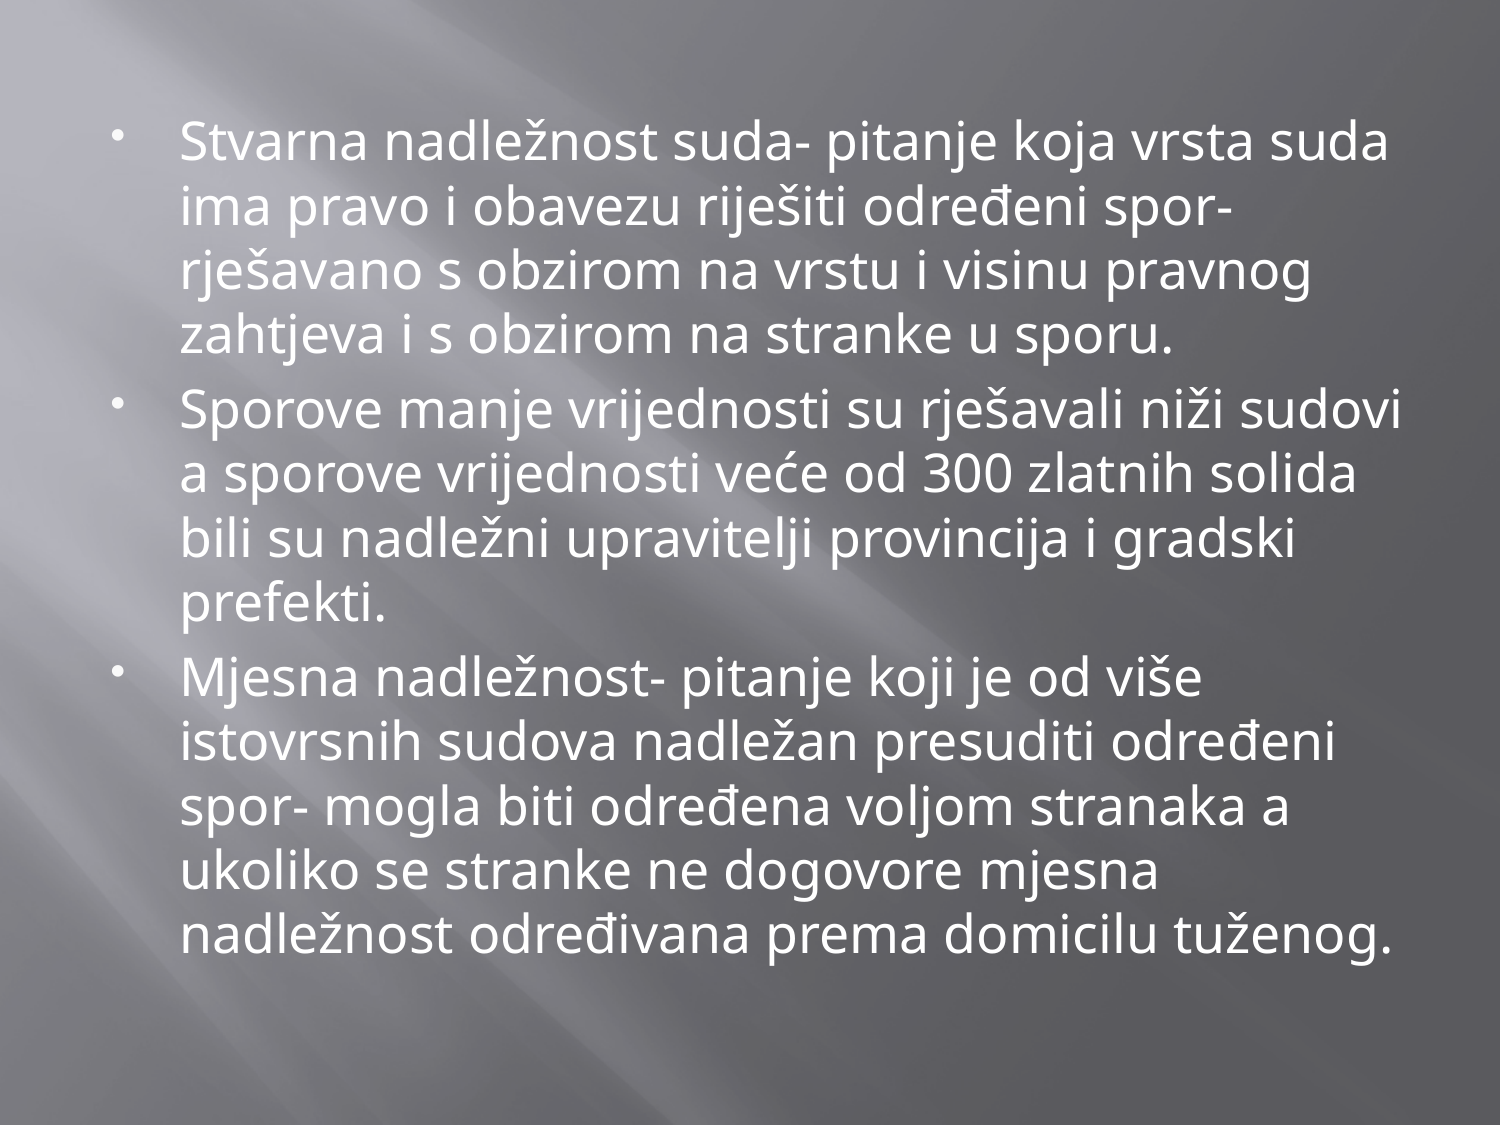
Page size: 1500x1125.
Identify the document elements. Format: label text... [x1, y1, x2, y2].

list Stvarna nadležnost suda- pitanje koja vrsta suda ima pravo i obavezu riješiti određeni spor- rješavano s obzirom na vrstu i visinu pravnog zahtjeva i s obzirom na stranke u sporu. Sporove manje vrijednosti su rješavali niži sudovi a sporove vrijednosti veće od 300 zlatnih solida bili su nadležni upravitelji provincija i gradski prefekti. Mjesna nadležnost- pitanje koji je od više istovrsnih sudova nadležan presuditi određeni spor- mogla biti određena voljom stranaka a ukoliko se stranke ne dogovore mjesna nadležnost određivana prema domicilu tuženog. [75, 99, 1425, 1035]
